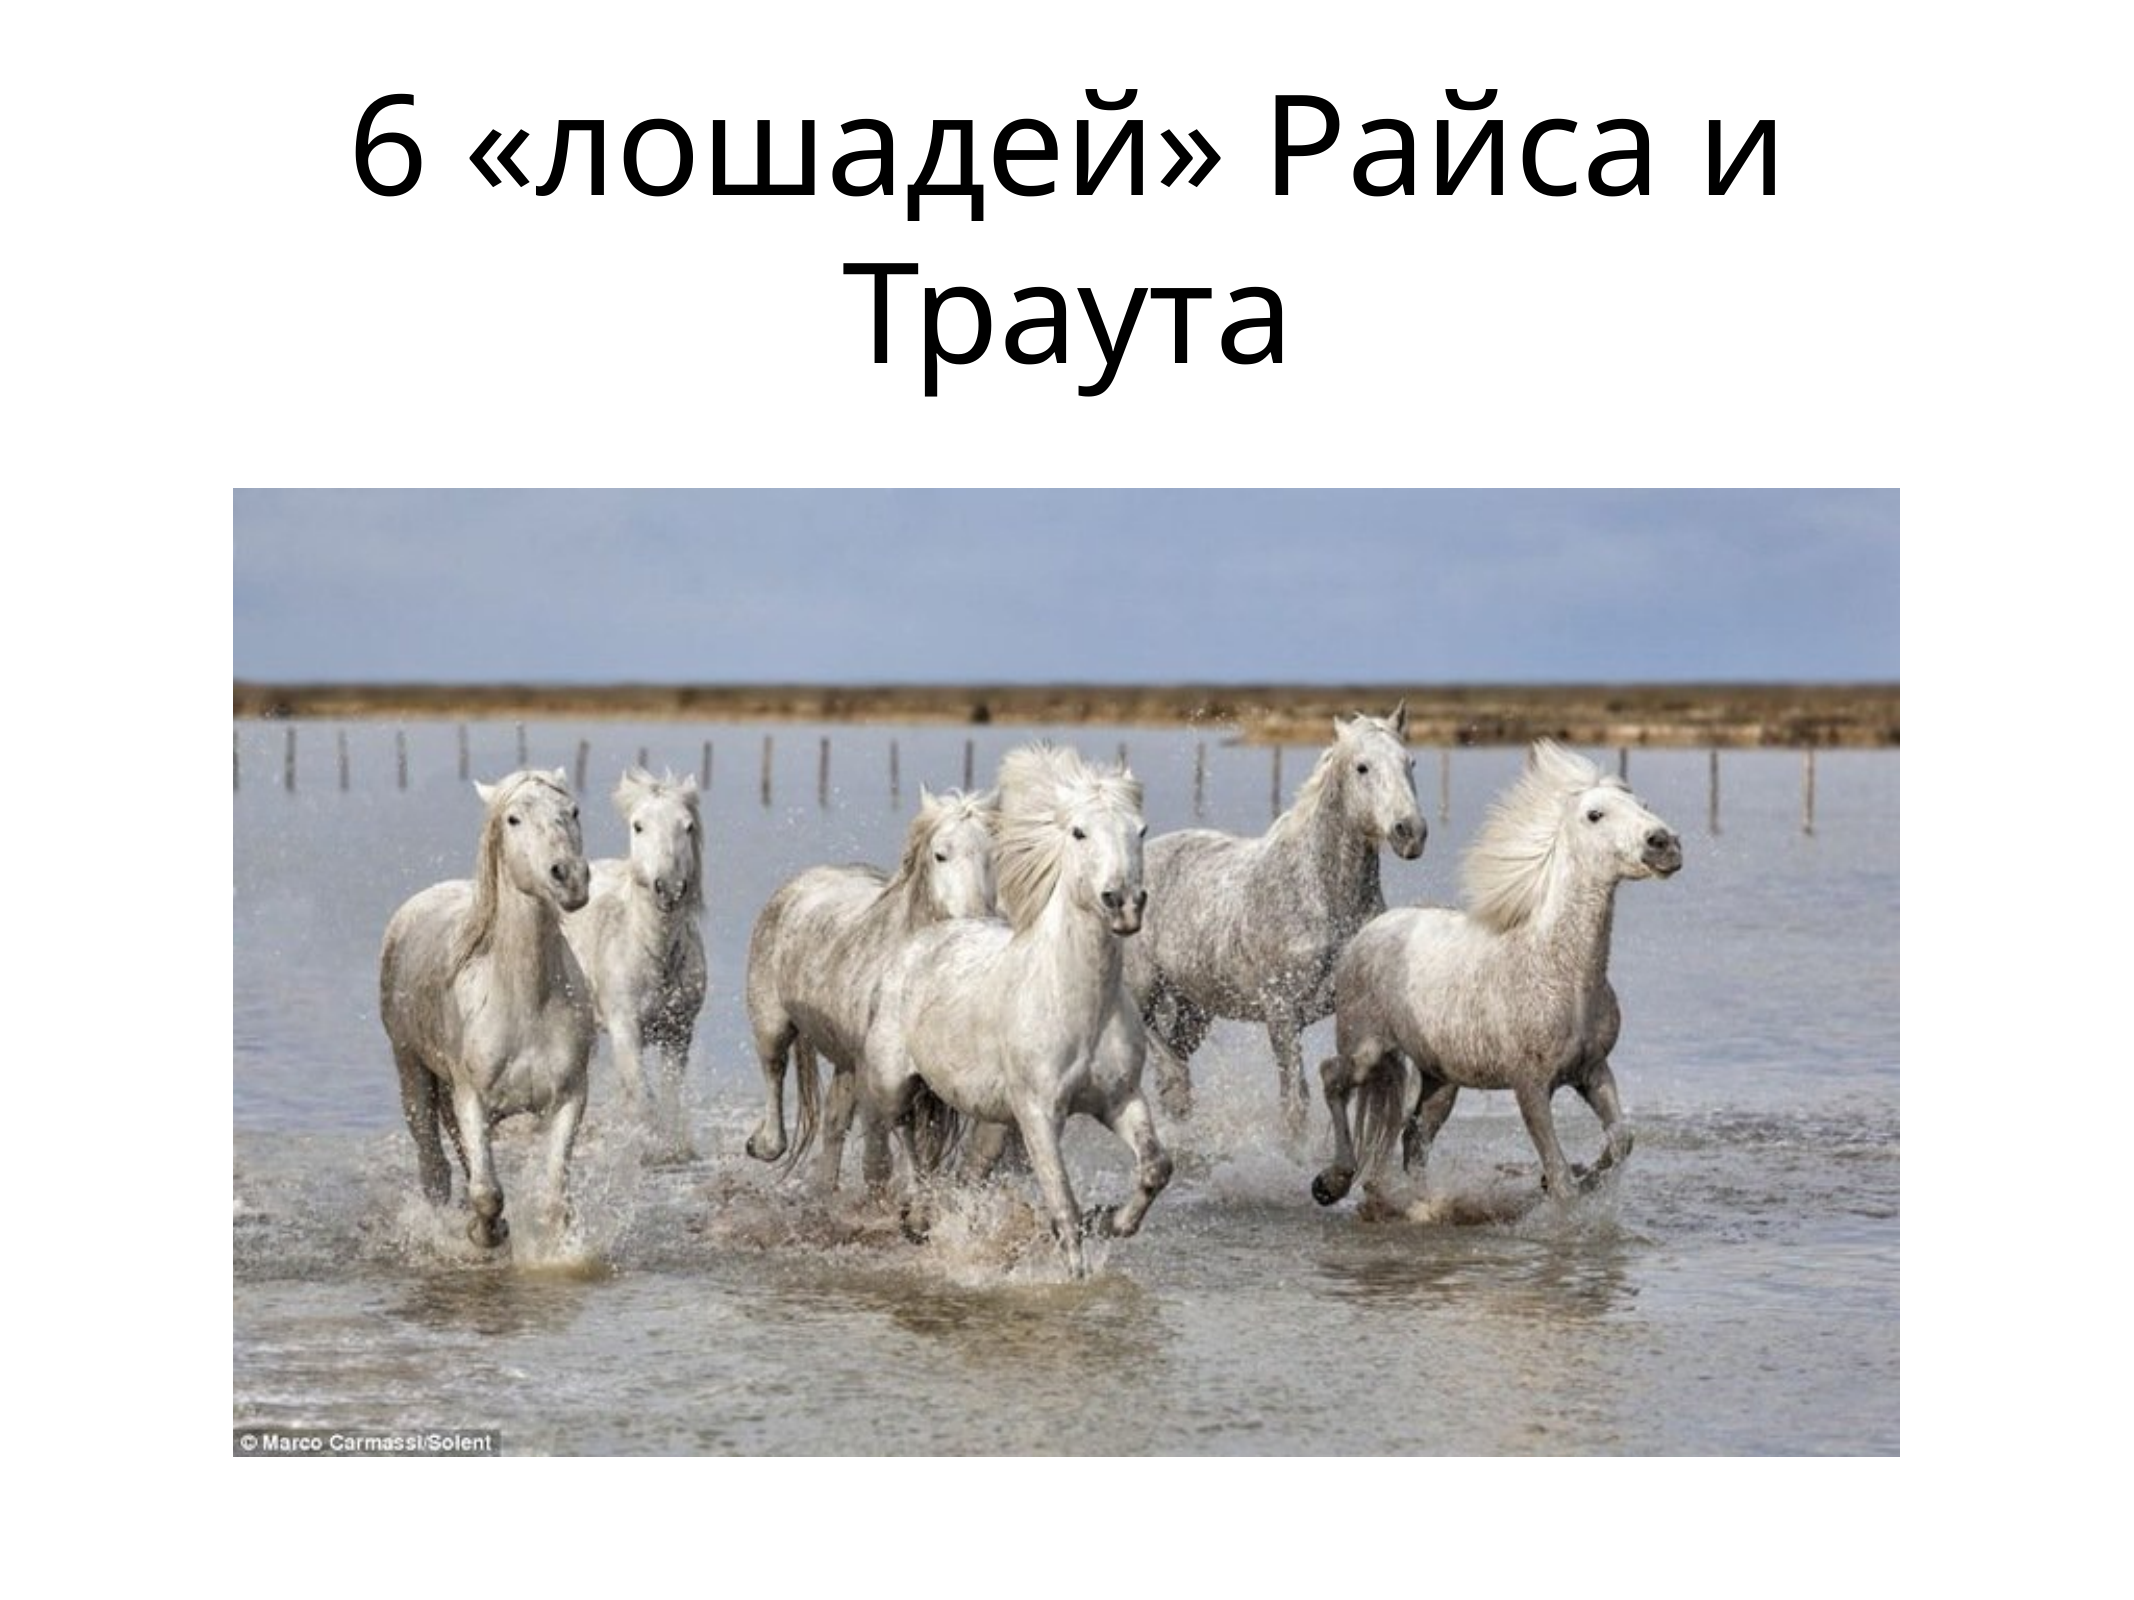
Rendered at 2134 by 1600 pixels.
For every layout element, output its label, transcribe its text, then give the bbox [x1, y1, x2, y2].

picture [233, 487, 1901, 1458]
text_box 6 «лошадей» Райса и Траута [158, 46, 1980, 401]
